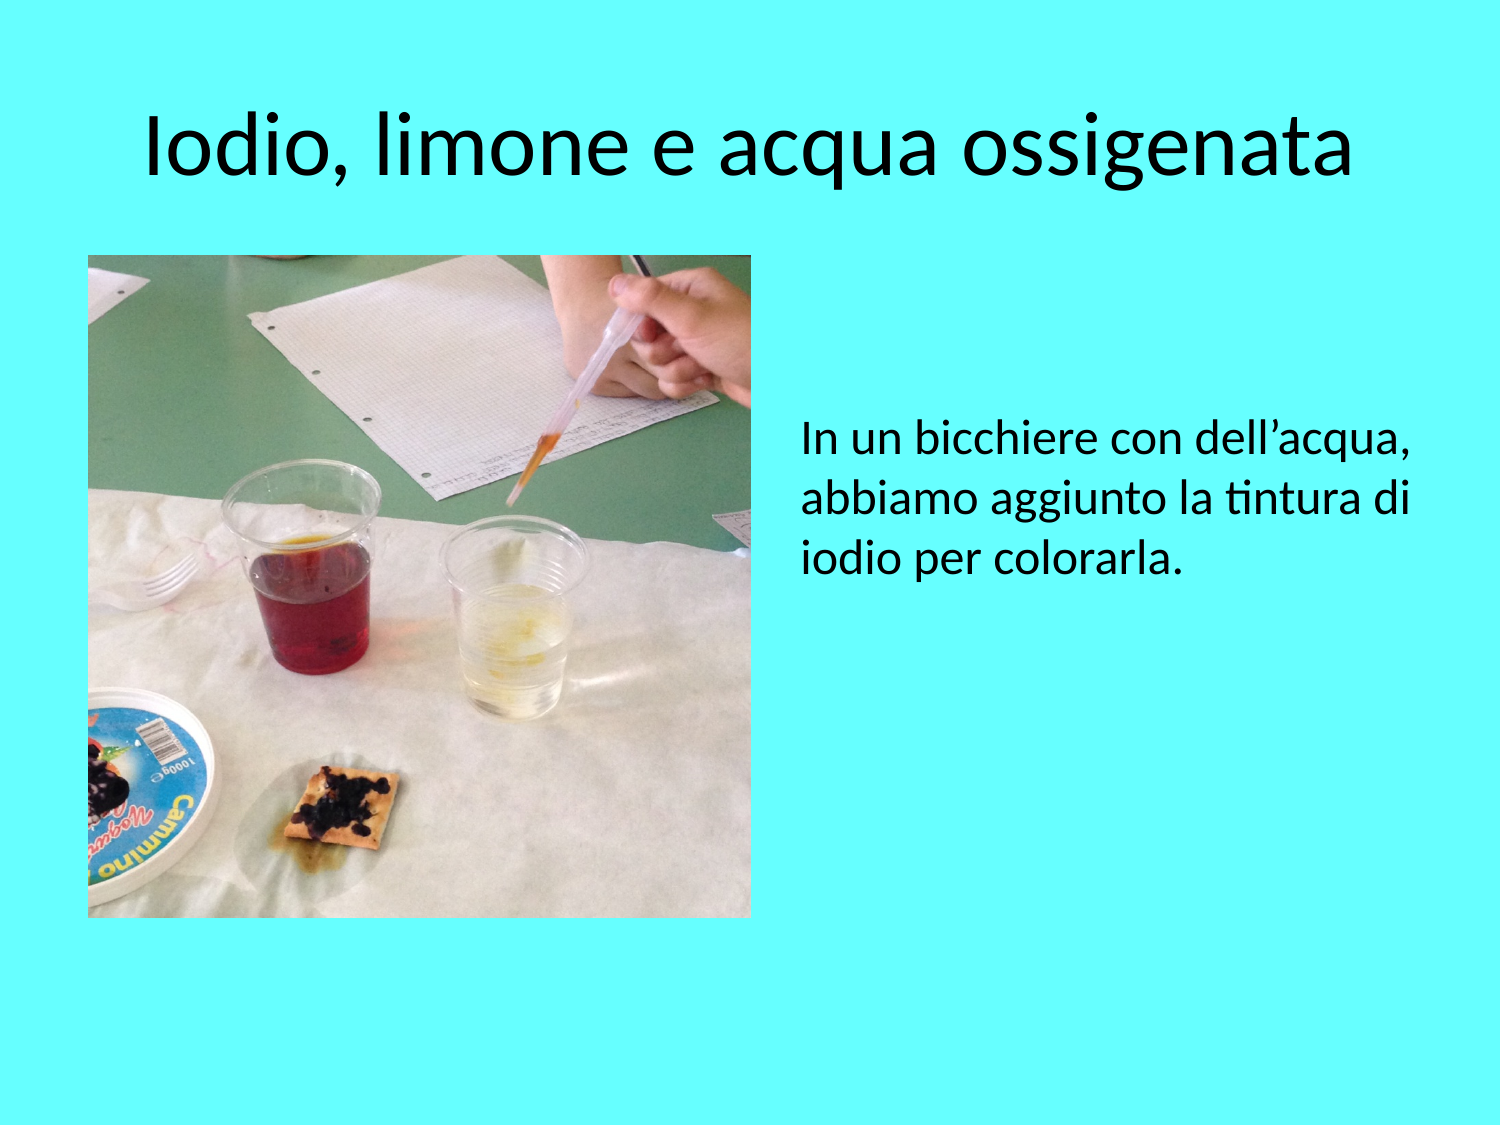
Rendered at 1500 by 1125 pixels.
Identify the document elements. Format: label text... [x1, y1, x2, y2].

list In un bicchiere con dell’acqua, abbiamo aggiunto la tintura di iodio per colorarla. [785, 397, 1448, 650]
title Iodio, limone e acqua ossigenata [75, 45, 1425, 233]
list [88, 255, 752, 918]
